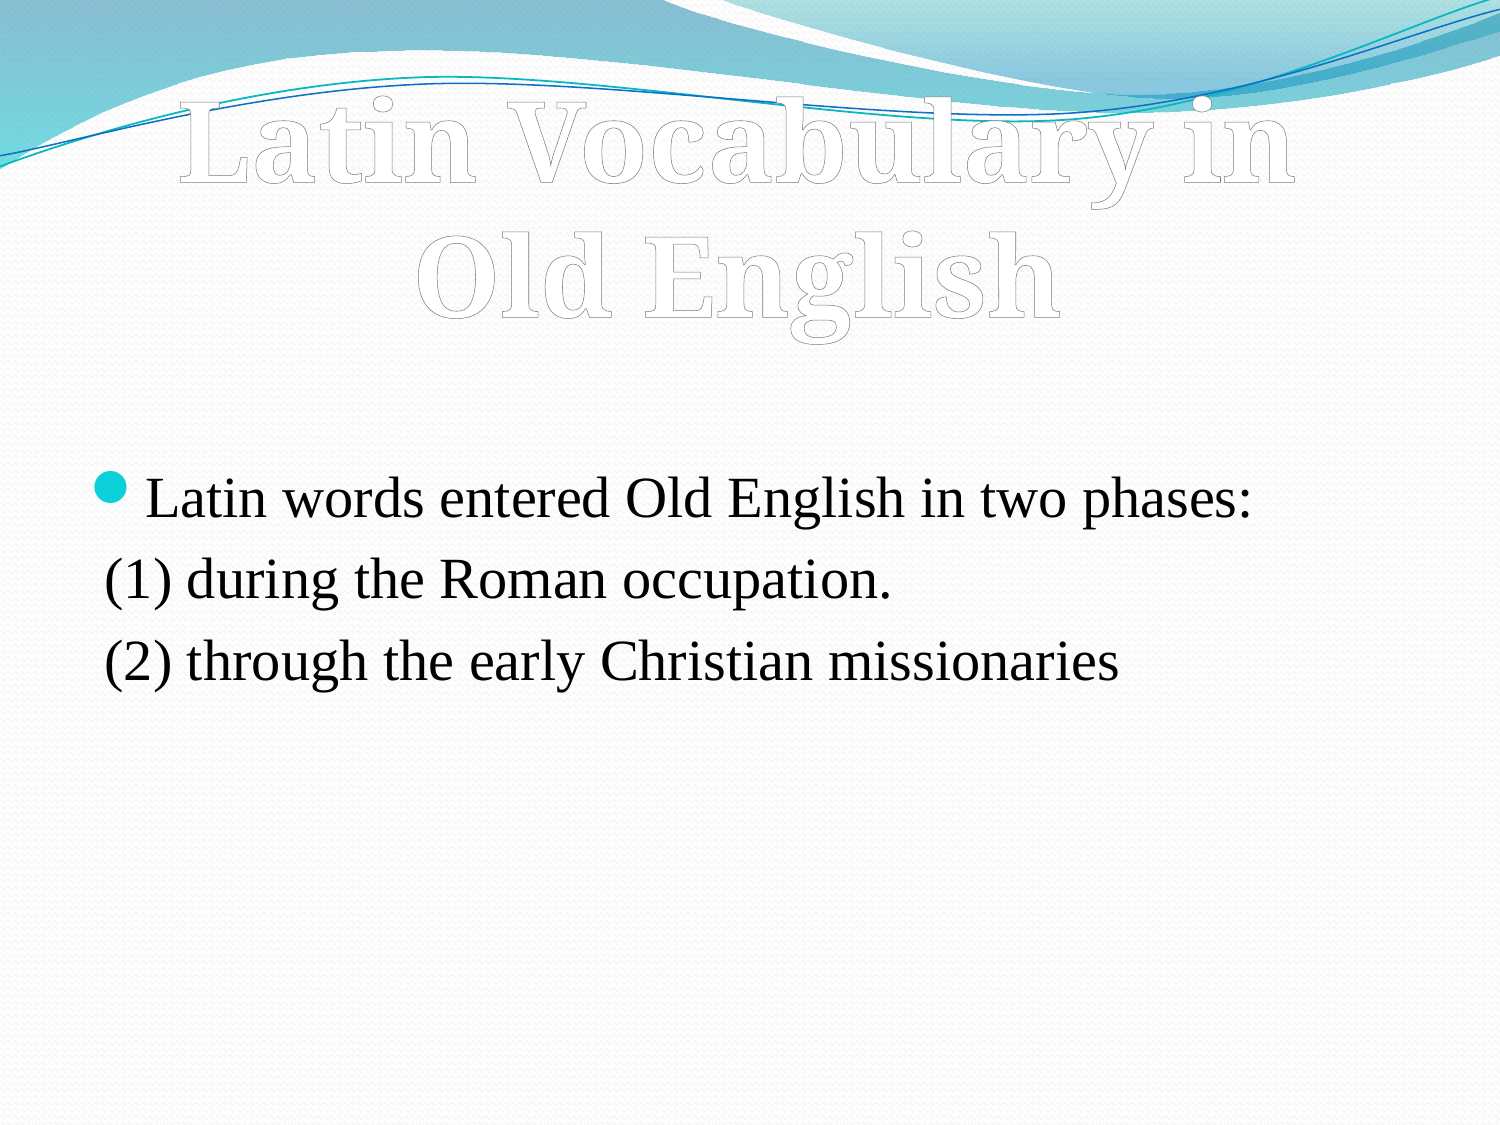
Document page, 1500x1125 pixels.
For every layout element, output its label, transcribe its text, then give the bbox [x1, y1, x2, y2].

list Latin words entered Old English in two phases: (1) during the Roman occupation. (2) through the early Christian missionaries [75, 375, 1305, 1038]
text_box Latin Vocabulary in Old English [125, 62, 1350, 348]
